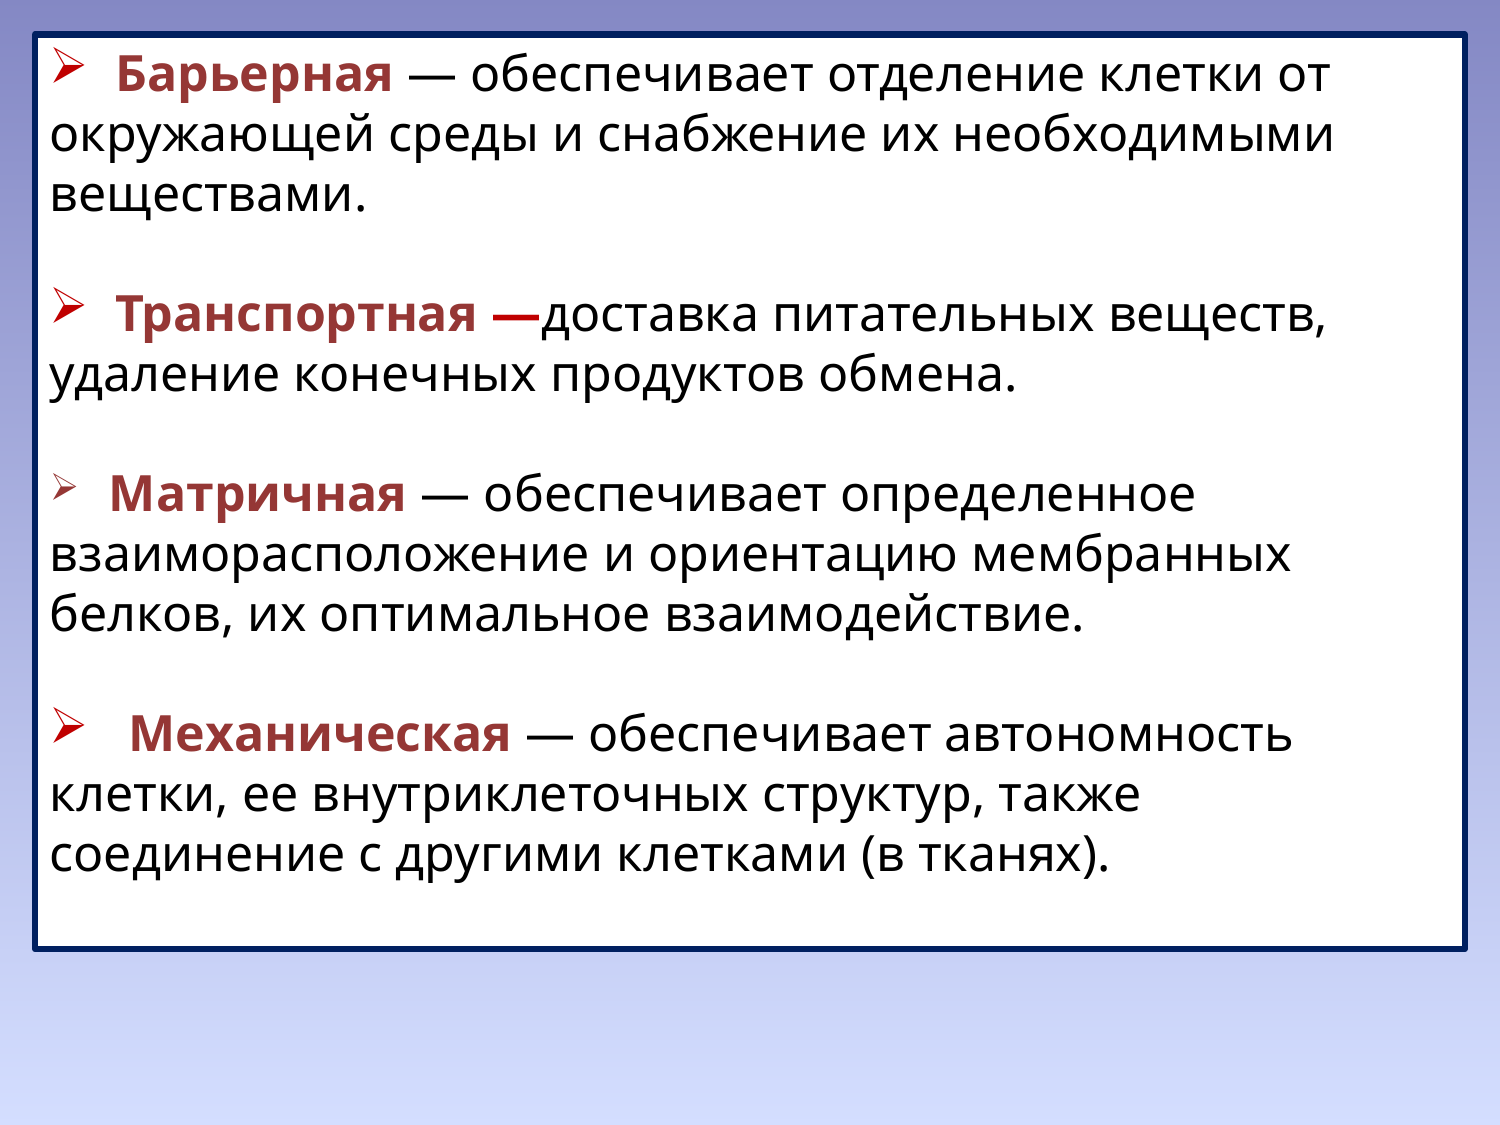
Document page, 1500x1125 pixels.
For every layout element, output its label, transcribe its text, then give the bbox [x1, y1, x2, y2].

text_box Барьерная — обеспечивает отделение клетки от окружающей среды и снабжение их необходимыми веществами. Транспортная —доставка питательных веществ, удаление конечных продуктов обмена. Матричная — обеспечивает определенное взаиморасположение и ориентацию мембранных белков, их оптимальное взаимодействие. Механическая — обеспечивает автономность клетки, ее внутриклеточных структур, также соединение с другими клетками (в тканях). [35, 34, 1465, 950]
